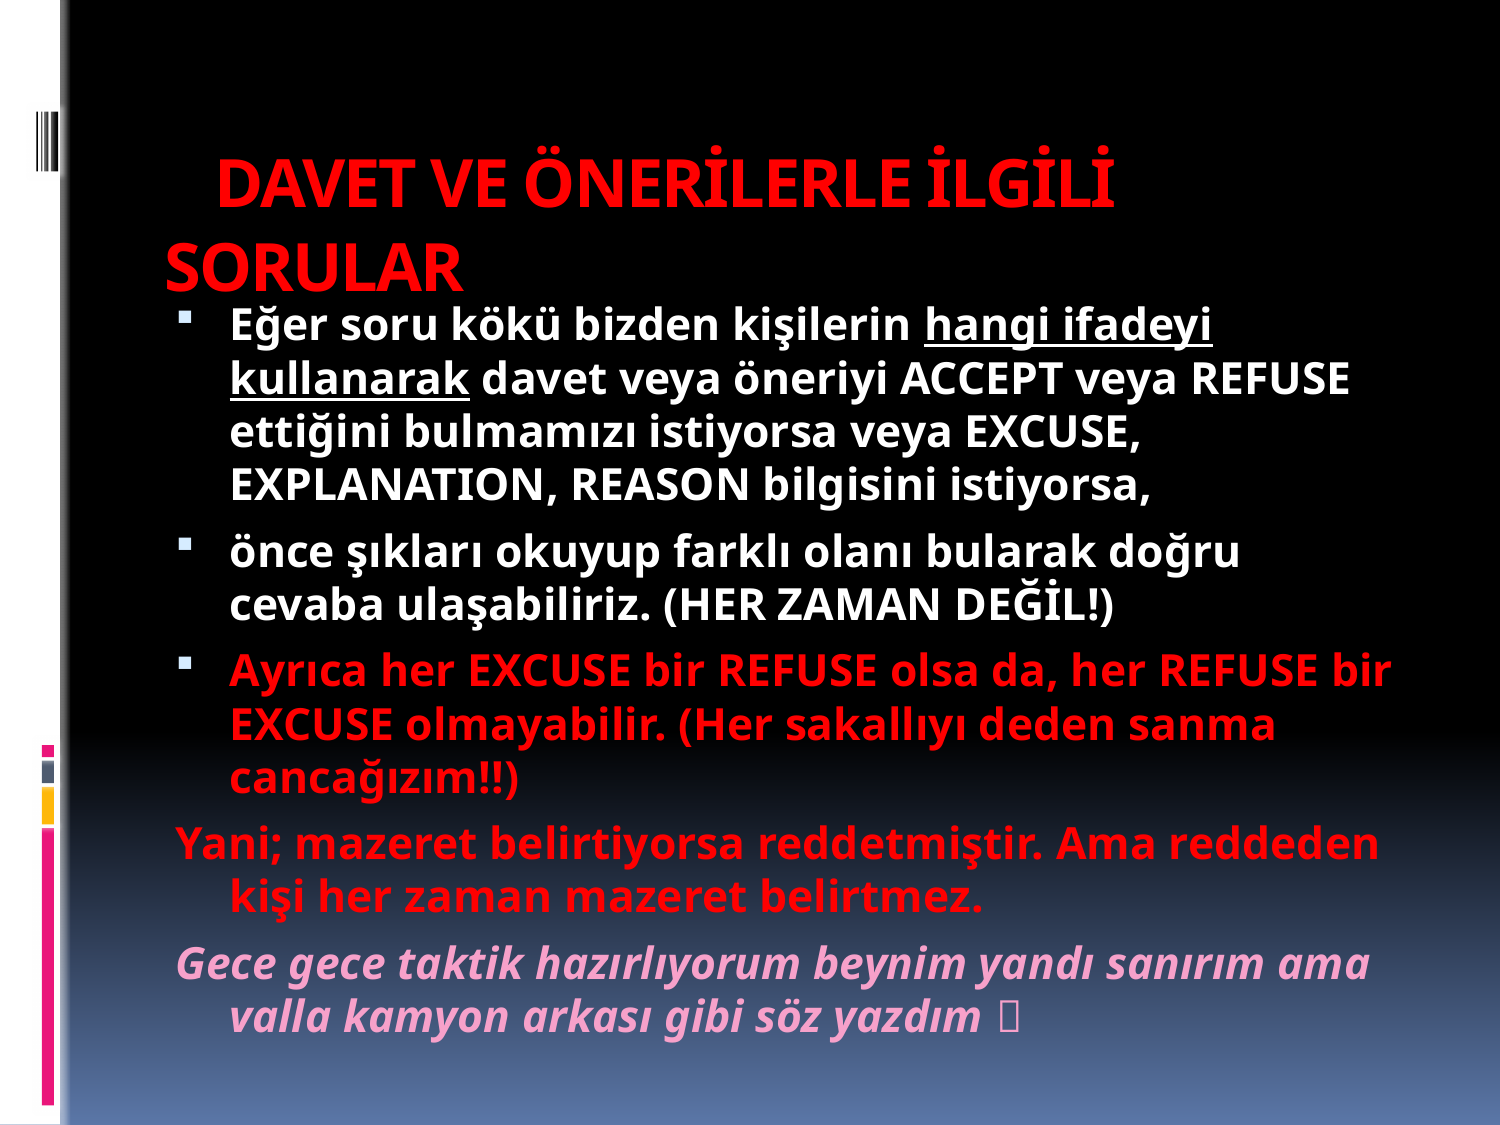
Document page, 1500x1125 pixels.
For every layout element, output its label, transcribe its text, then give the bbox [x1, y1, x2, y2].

list Eğer soru kökü bizden kişilerin hangi ifadeyi kullanarak davet veya öneriyi ACCEPT veya REFUSE ettiğini bulmamızı istiyorsa veya EXCUSE, EXPLANATION, REASON bilgisini istiyorsa, önce şıkları okuyup farklı olanı bularak doğru cevaba ulaşabiliriz. (HER ZAMAN DEĞİL!) Ayrıca her EXCUSE bir REFUSE olsa da, her REFUSE bir EXCUSE olmayabilir. (Her sakallıyı deden sanma cancağızım!!) Yani; mazeret belirtiyorsa reddetmiştir. Ama reddeden kişi her zaman mazeret belirtmez. Gece gece taktik hazırlıyorum beynim yandı sanırım ama valla kamyon arkası gibi söz yazdım  [150, 222, 1425, 1055]
title DAVET VE ÖNERİLERLE İLGİLİ SORULAR [150, 117, 1425, 222]
